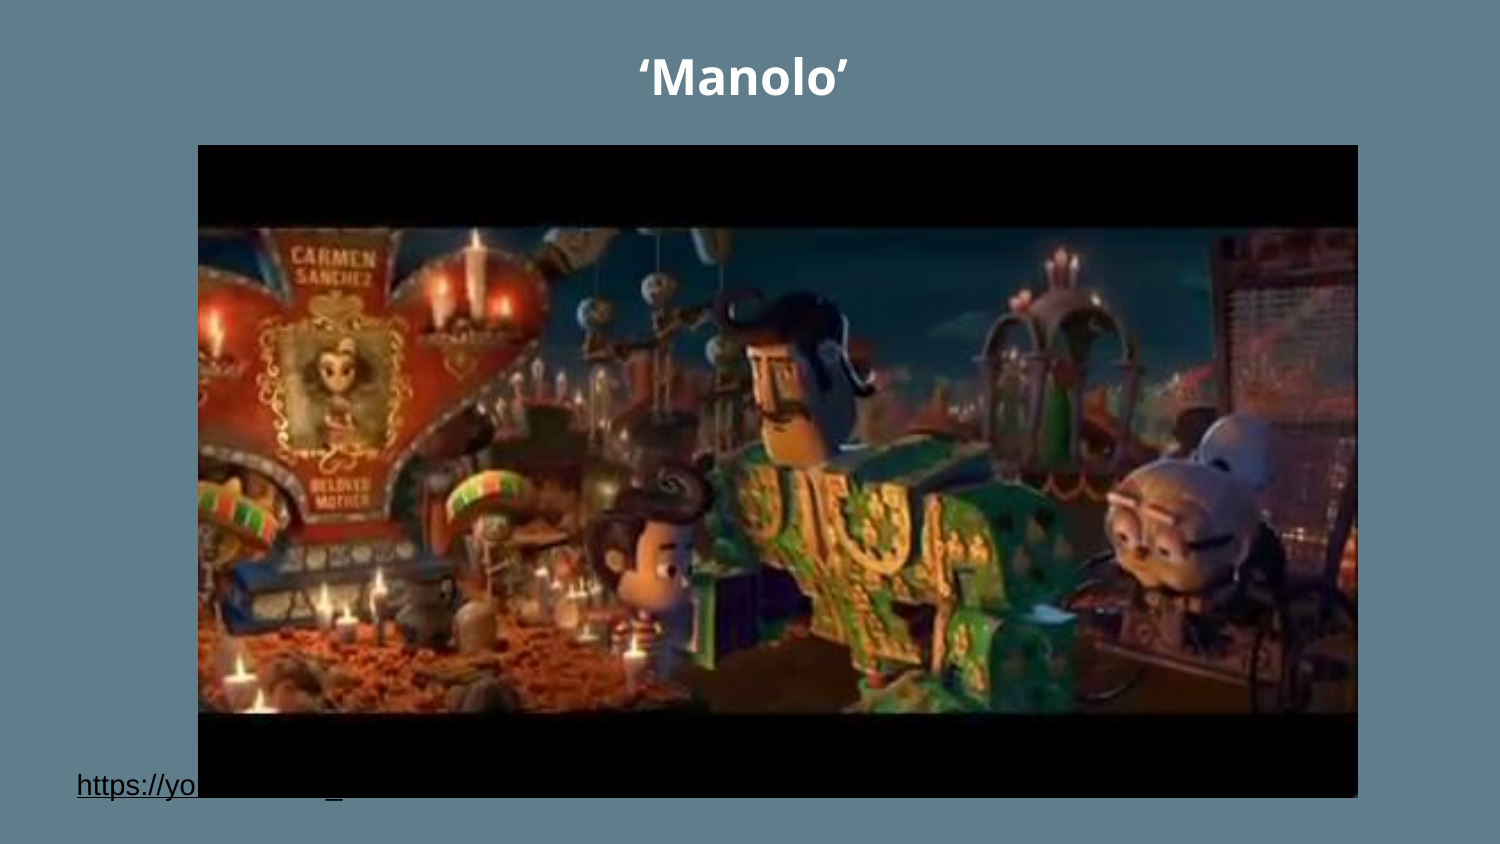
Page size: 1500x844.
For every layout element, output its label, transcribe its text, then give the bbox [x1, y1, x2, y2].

text_box ‘Manolo’ [497, 21, 991, 121]
picture [197, 145, 1358, 798]
text_box https://youtu.be/DX_3DW1iOw4 [61, 758, 514, 809]
